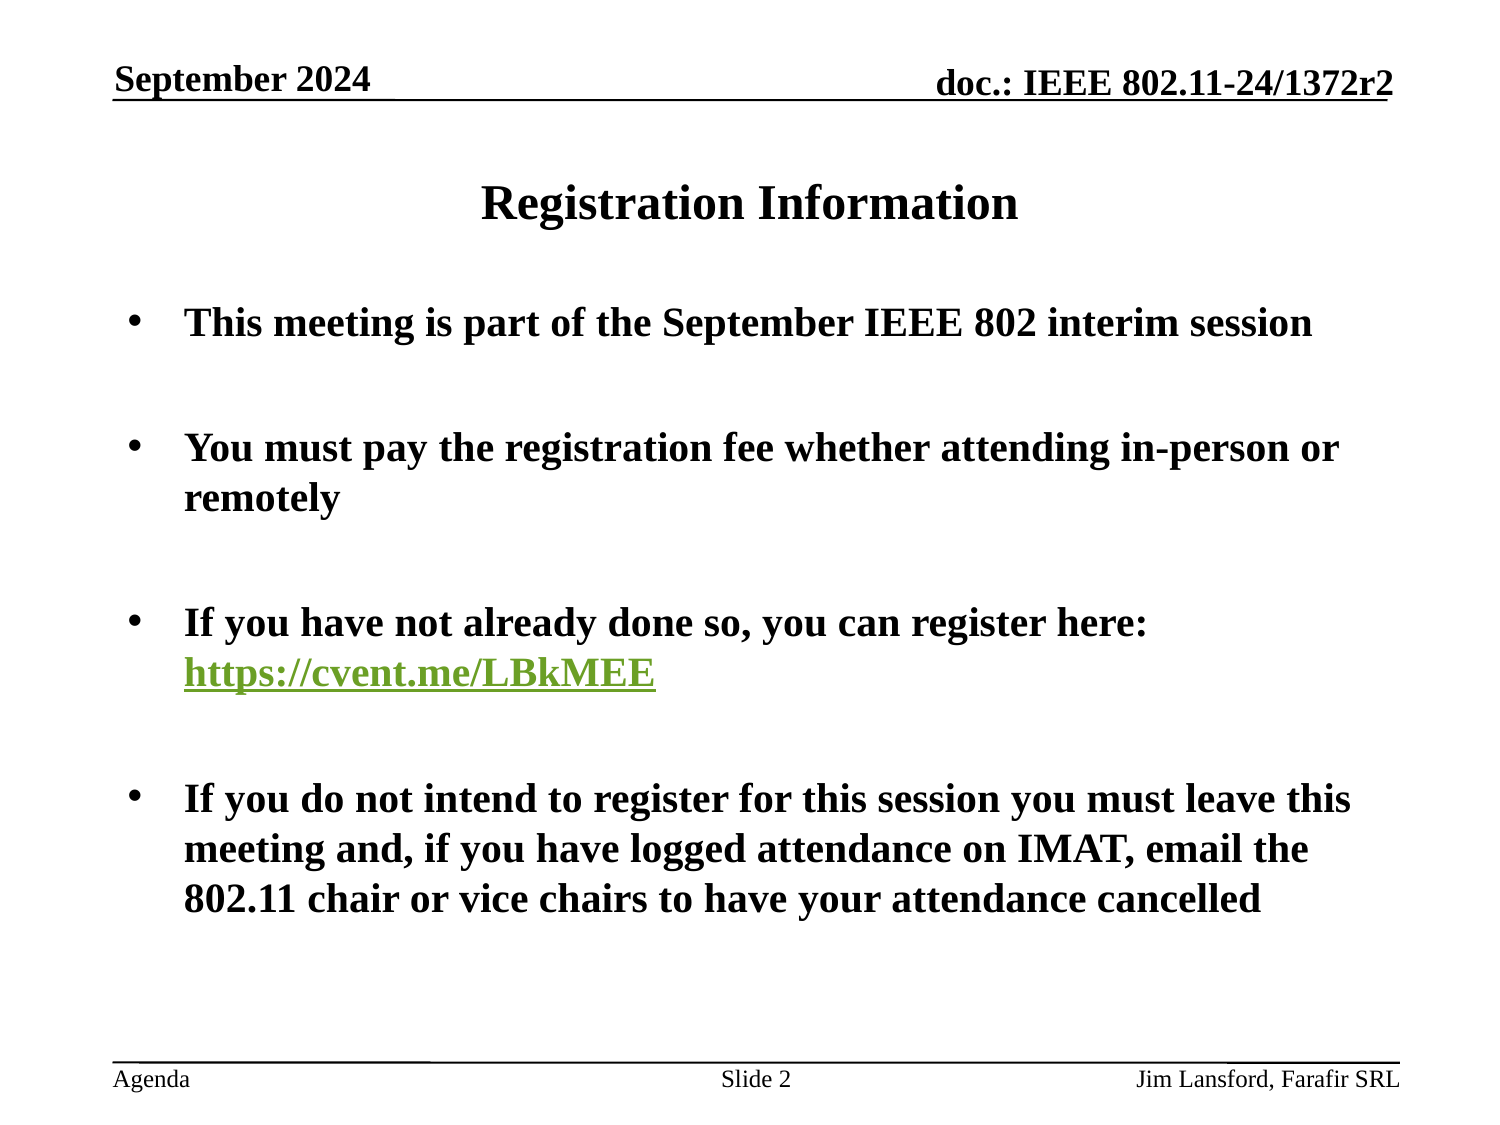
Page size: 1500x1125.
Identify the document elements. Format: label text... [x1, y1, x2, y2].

footer Jim Lansford, Farafir SRL [878, 1061, 1402, 1093]
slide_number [114, 54, 423, 100]
title Registration Information [112, 112, 1388, 287]
slide_number Slide 2 [712, 1061, 800, 1123]
list This meeting is part of the September IEEE 802 interim session You must pay the registration fee whether attending in-person or remotely If you have not already done so, you can register here: https://cvent.me/LBkMEE If you do not intend to register for this session you must leave this meeting and, if you have logged attendance on IMAT, email the 802.11 chair or vice chairs to have your attendance cancelled [112, 287, 1388, 976]
